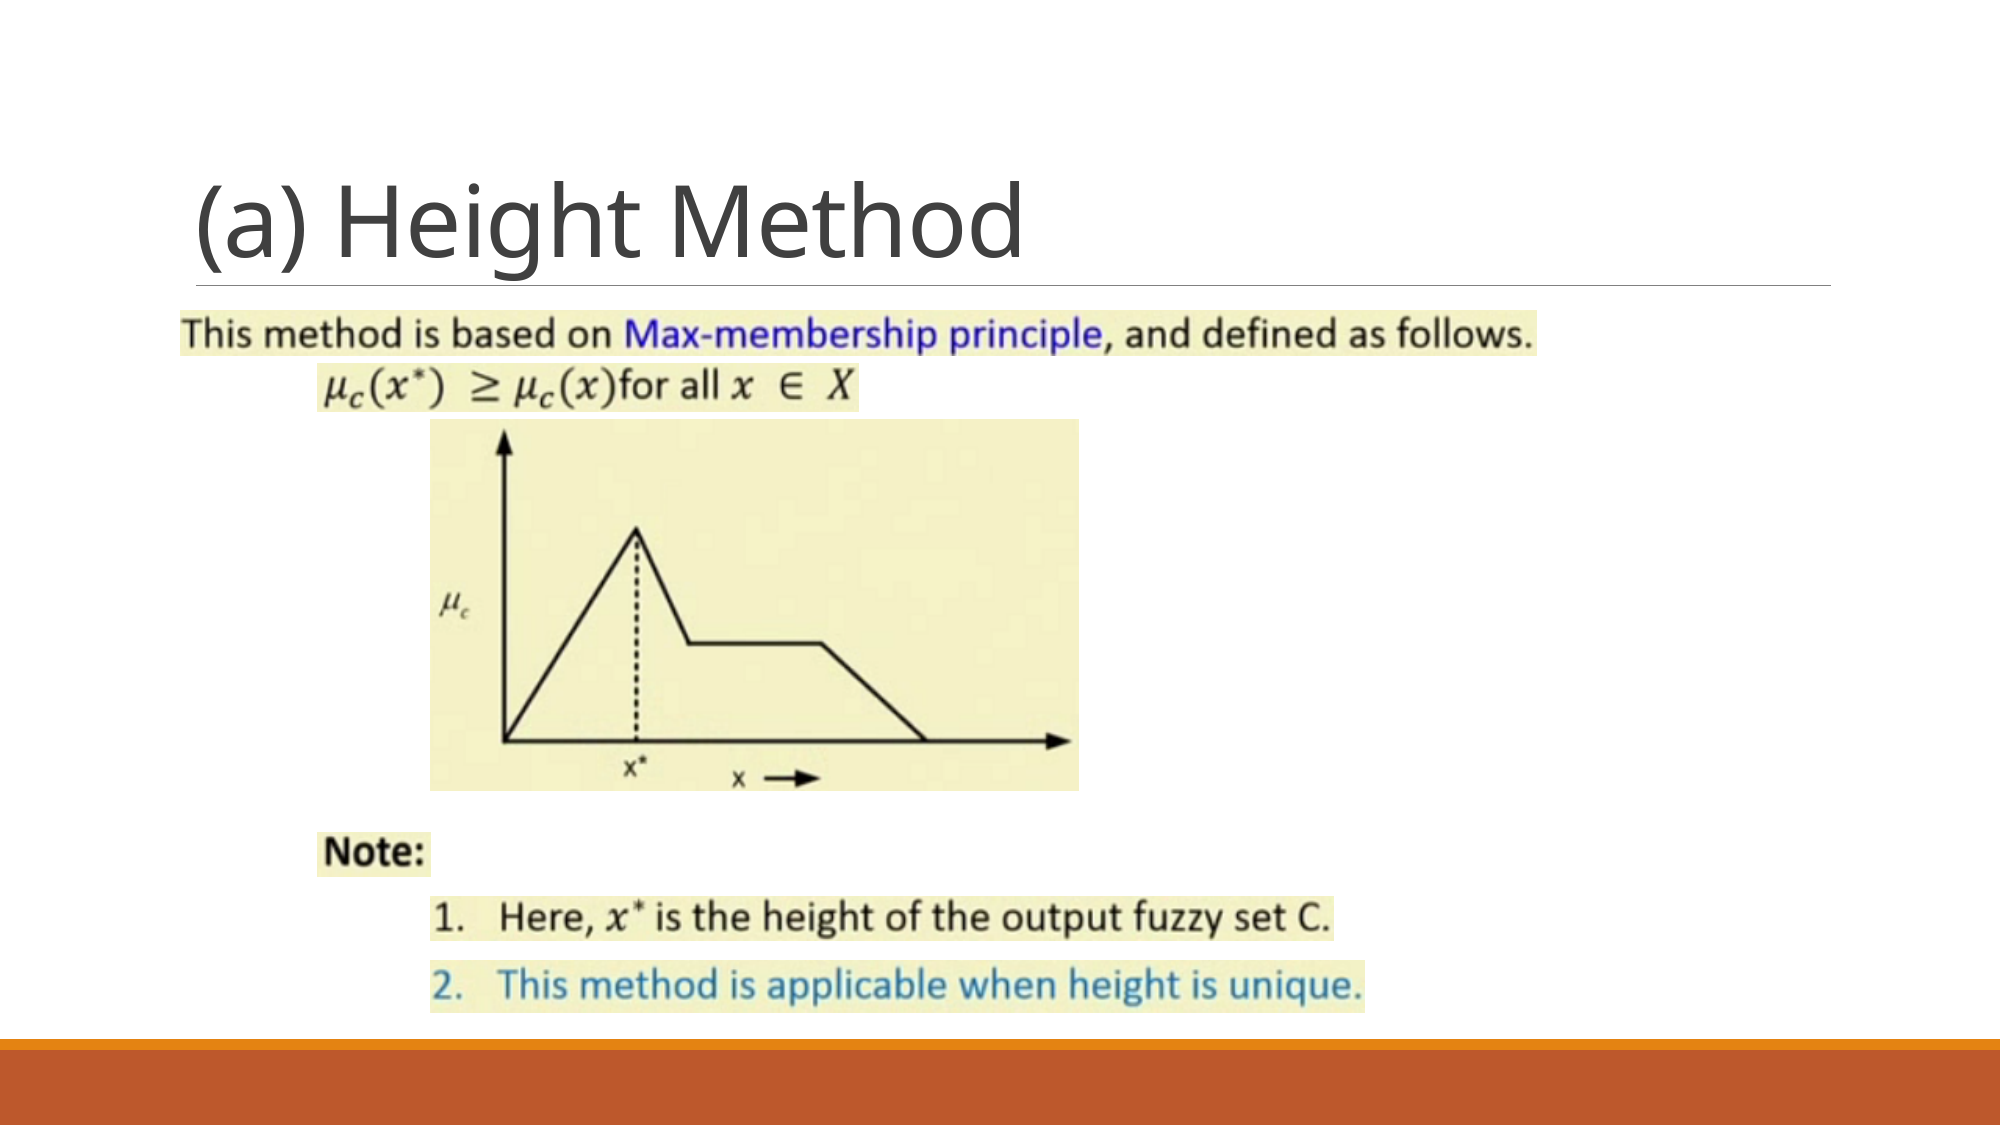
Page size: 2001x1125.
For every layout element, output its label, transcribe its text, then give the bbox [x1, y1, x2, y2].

picture [429, 896, 1334, 941]
picture [179, 309, 1537, 357]
picture [429, 960, 1366, 1014]
picture [317, 831, 431, 877]
title (a) Height Method [180, 47, 1830, 285]
picture [316, 362, 859, 413]
picture [429, 419, 1080, 791]
